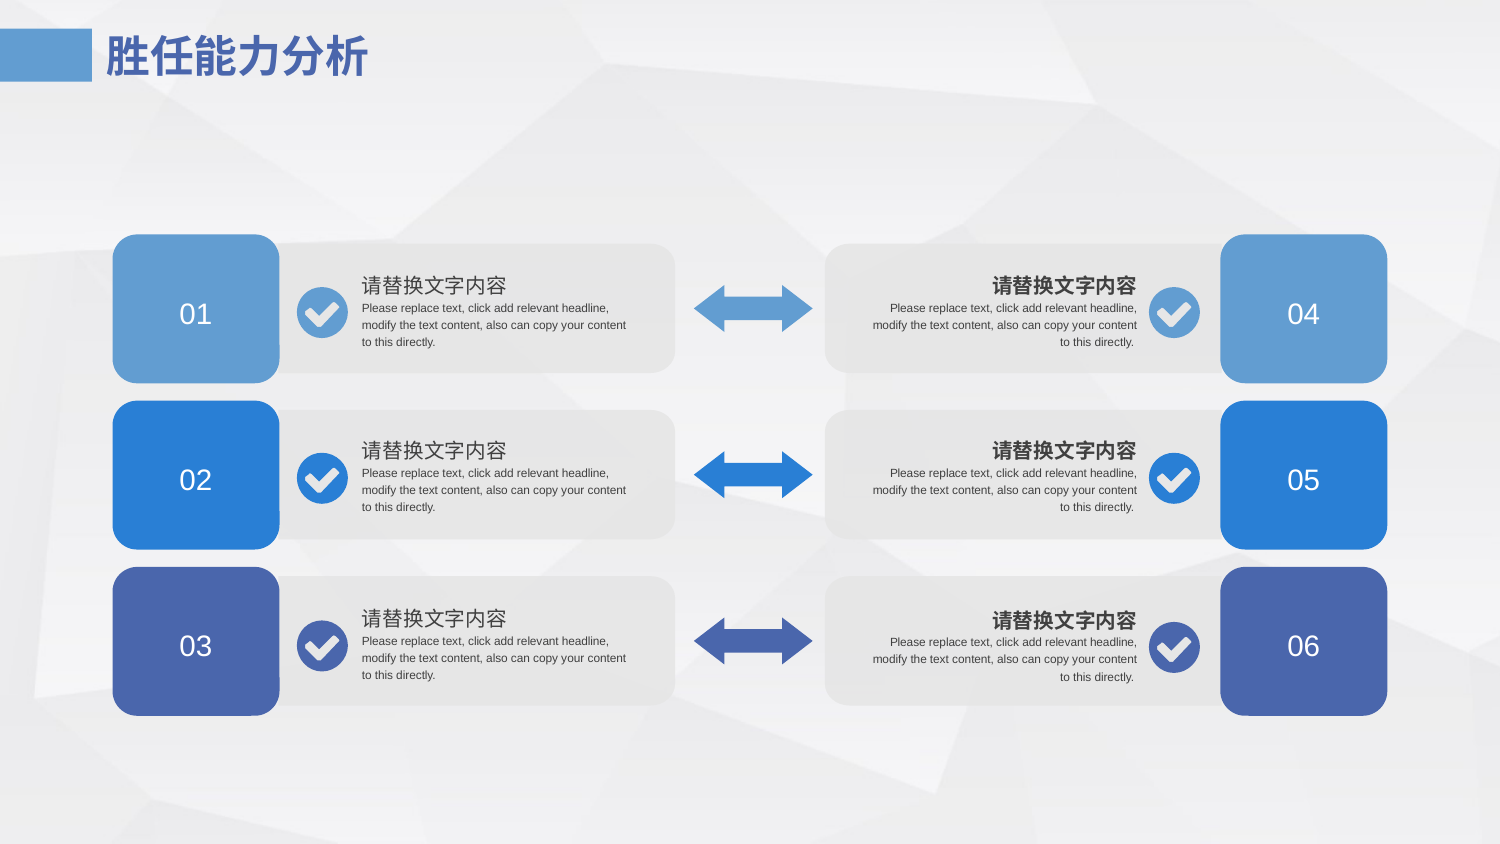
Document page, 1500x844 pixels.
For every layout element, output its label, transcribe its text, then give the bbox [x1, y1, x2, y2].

text_box [823, 408, 1223, 541]
text_box [277, 242, 677, 375]
text_box 01 [111, 233, 281, 385]
text_box 请替换文字内容 Please replace text, click add relevant headline, modify the text content, also can copy your content to this directly. [361, 267, 638, 349]
text_box [296, 287, 348, 339]
text_box [692, 282, 815, 335]
text_box [0, 28, 93, 83]
text_box [1148, 287, 1200, 339]
text_box 请替换文字内容 Please replace text, click add relevant headline, modify the text content, also can copy your content to this directly. [861, 602, 1138, 684]
text_box 03 [111, 565, 281, 717]
text_box [277, 408, 677, 541]
text_box 04 [1219, 233, 1389, 385]
text_box 请替换文字内容 Please replace text, click add relevant headline, modify the text content, also can copy your content to this directly. [361, 600, 638, 682]
text_box [823, 575, 1223, 707]
text_box 02 [111, 399, 281, 551]
text_box 06 [1219, 565, 1389, 717]
text_box 05 [1219, 399, 1389, 551]
text_box [692, 449, 815, 501]
text_box 请替换文字内容 Please replace text, click add relevant headline, modify the text content, also can copy your content to this directly. [861, 267, 1138, 349]
text_box [277, 575, 677, 707]
picture [0, 0, 1500, 844]
text_box 请替换文字内容 Please replace text, click add relevant headline, modify the text content, also can copy your content to this directly. [861, 433, 1138, 515]
text_box 请替换文字内容 Please replace text, click add relevant headline, modify the text content, also can copy your content to this directly. [361, 433, 638, 515]
text_box [1148, 452, 1200, 504]
text_box [692, 615, 815, 667]
text_box [296, 452, 348, 504]
text_box [1148, 621, 1200, 673]
text_box [823, 242, 1223, 375]
text_box 胜任能力分析 [91, 21, 485, 89]
text_box [296, 620, 348, 672]
